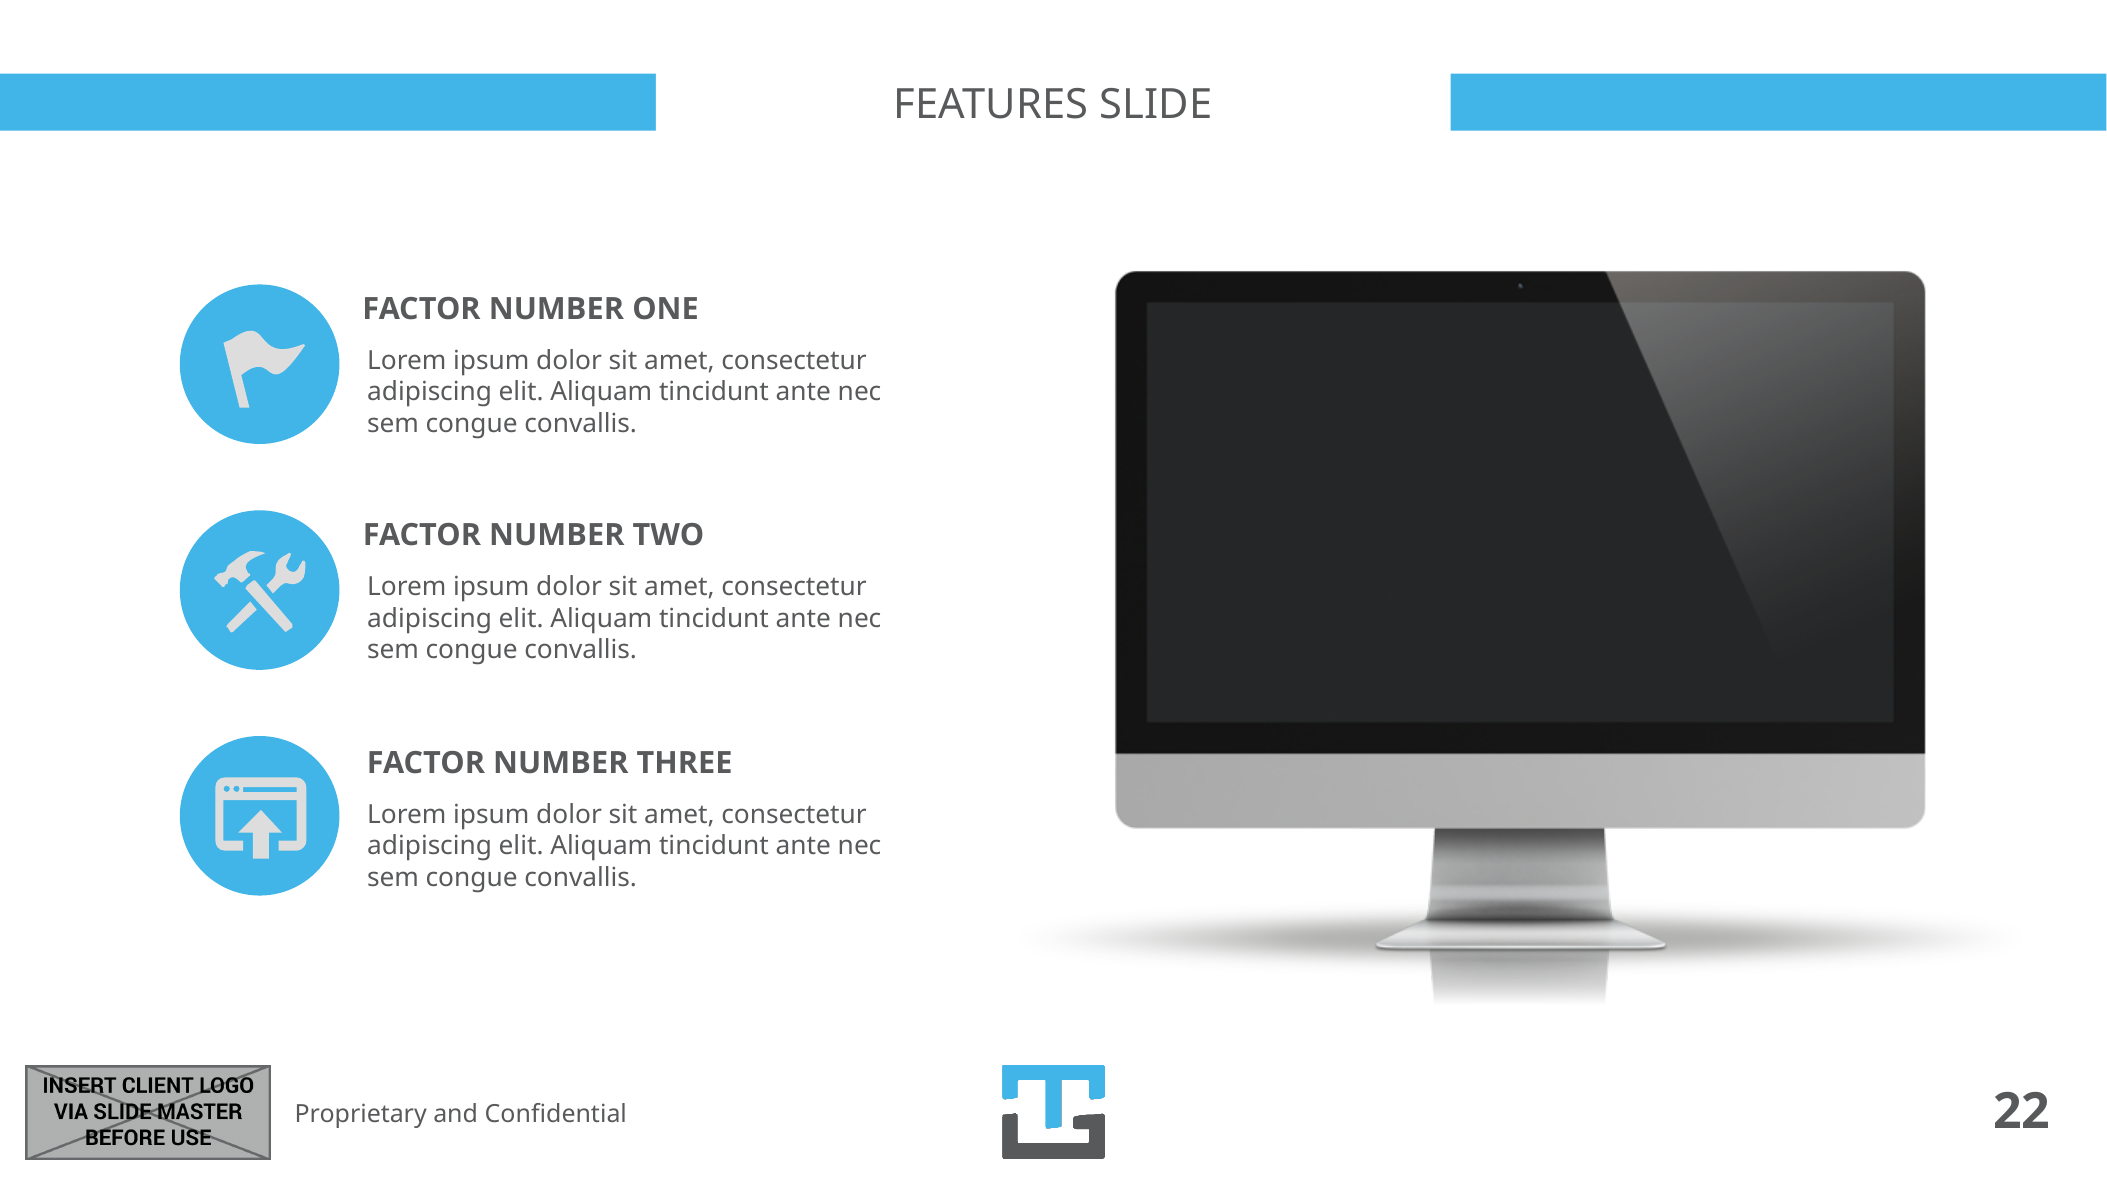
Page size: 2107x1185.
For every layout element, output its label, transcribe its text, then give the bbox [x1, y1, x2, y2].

text_box [226, 601, 257, 633]
text_box Lorem ipsum dolor sit amet, consectetur adipiscing elit. Aliquam tincidunt ante nec sem congue convallis. [351, 561, 942, 672]
text_box FACTOR NUMBER ONE [346, 280, 715, 334]
text_box [245, 580, 293, 632]
picture [965, 175, 2029, 1161]
text_box [177, 508, 342, 672]
text_box [266, 552, 306, 594]
text_box [177, 282, 342, 447]
picture [25, 1065, 271, 1160]
text_box [215, 777, 307, 851]
text_box [238, 809, 282, 859]
text_box FACTOR NUMBER TWO [347, 507, 721, 560]
text_box FACTOR NUMBER THREE [351, 734, 749, 788]
title FEATURES SLIDE [655, 61, 1451, 143]
text_box Lorem ipsum dolor sit amet, consectetur adipiscing elit. Aliquam tincidunt ante nec sem congue convallis. [351, 788, 942, 900]
text_box [214, 551, 266, 587]
text_box [223, 330, 306, 408]
text_box Lorem ipsum dolor sit amet, consectetur adipiscing elit. Aliquam tincidunt ante nec sem congue convallis. [351, 335, 942, 446]
text_box [177, 733, 342, 898]
